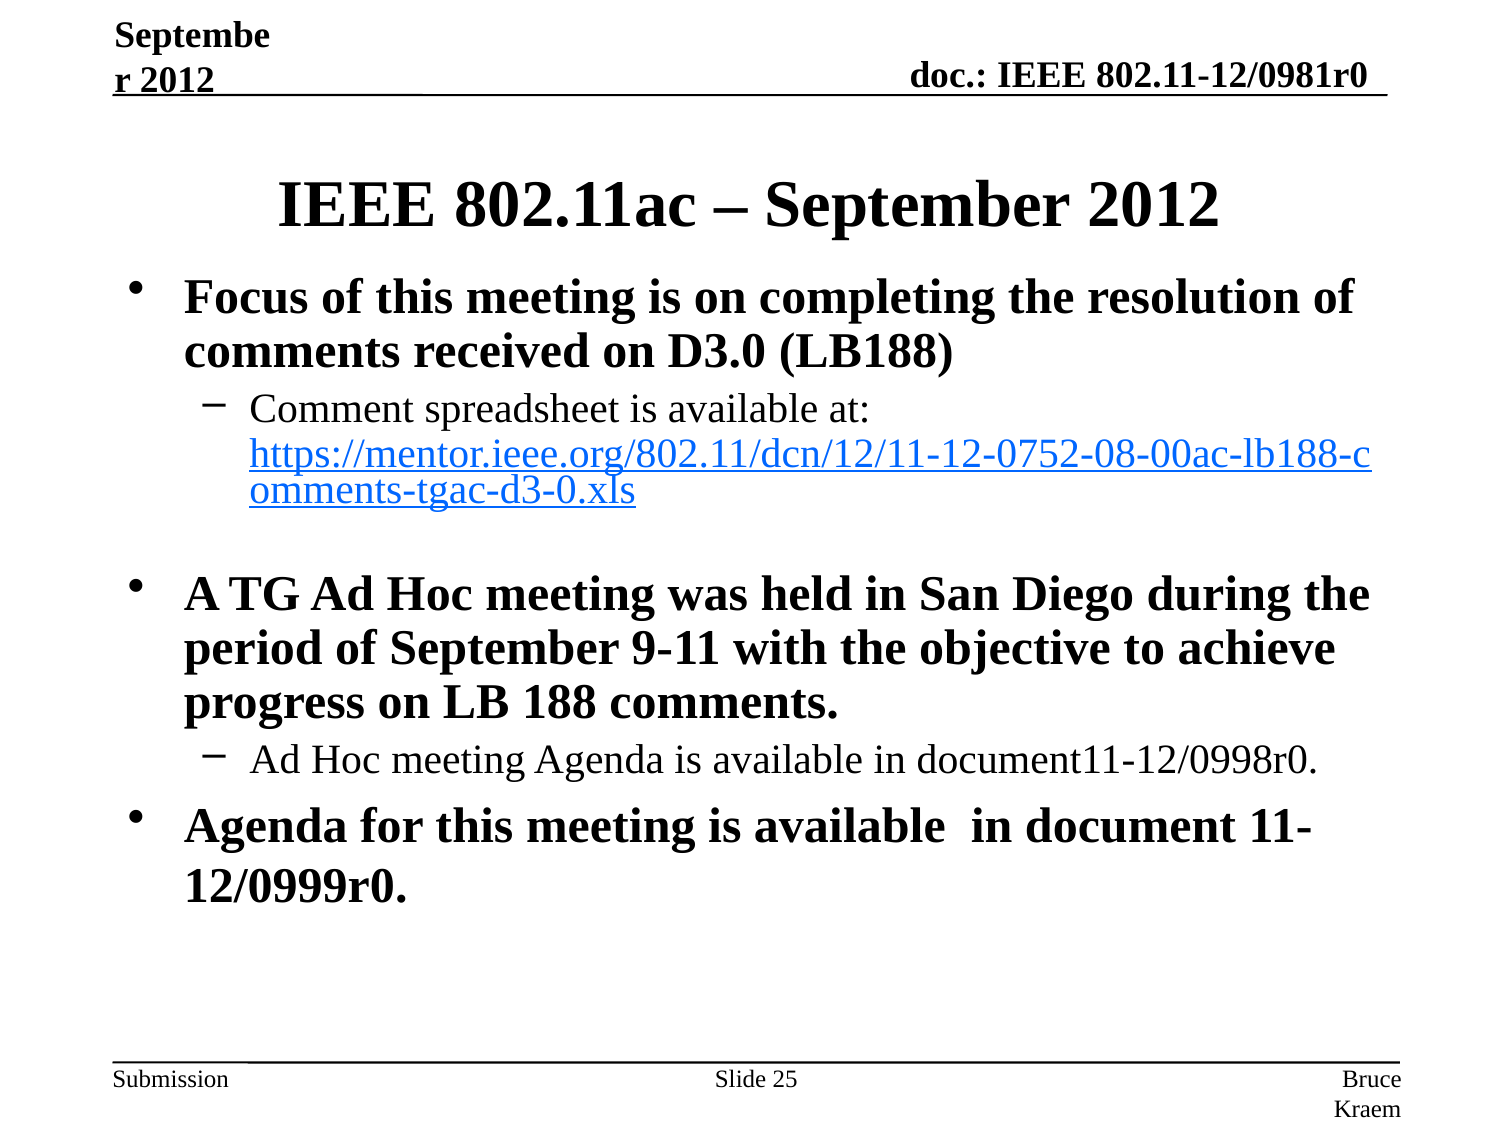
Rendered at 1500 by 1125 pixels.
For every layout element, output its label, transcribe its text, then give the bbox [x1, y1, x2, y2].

title IEEE 802.11ac – September 2012 [112, 112, 1388, 262]
slide_number Slide 25 [712, 1062, 800, 1093]
list Focus of this meeting is on completing the resolution of comments received on D3.0 (LB188) Comment spreadsheet is available at: https://mentor.ieee.org/802.11/dcn/12/11-12-0752-08-00ac-lb188-comments-tgac-d3-0.xls A TG Ad Hoc meeting was held in San Diego during the period of September 9-11 with the objective to achieve progress on LB 188 comments. Ad Hoc meeting Agenda is available in document11-12/0998r0. Agenda for this meeting is available in document 11-12/0999r0. [112, 262, 1388, 938]
footer Bruce Kraemer (Marvell) [1325, 1062, 1402, 1093]
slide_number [114, 54, 274, 101]
